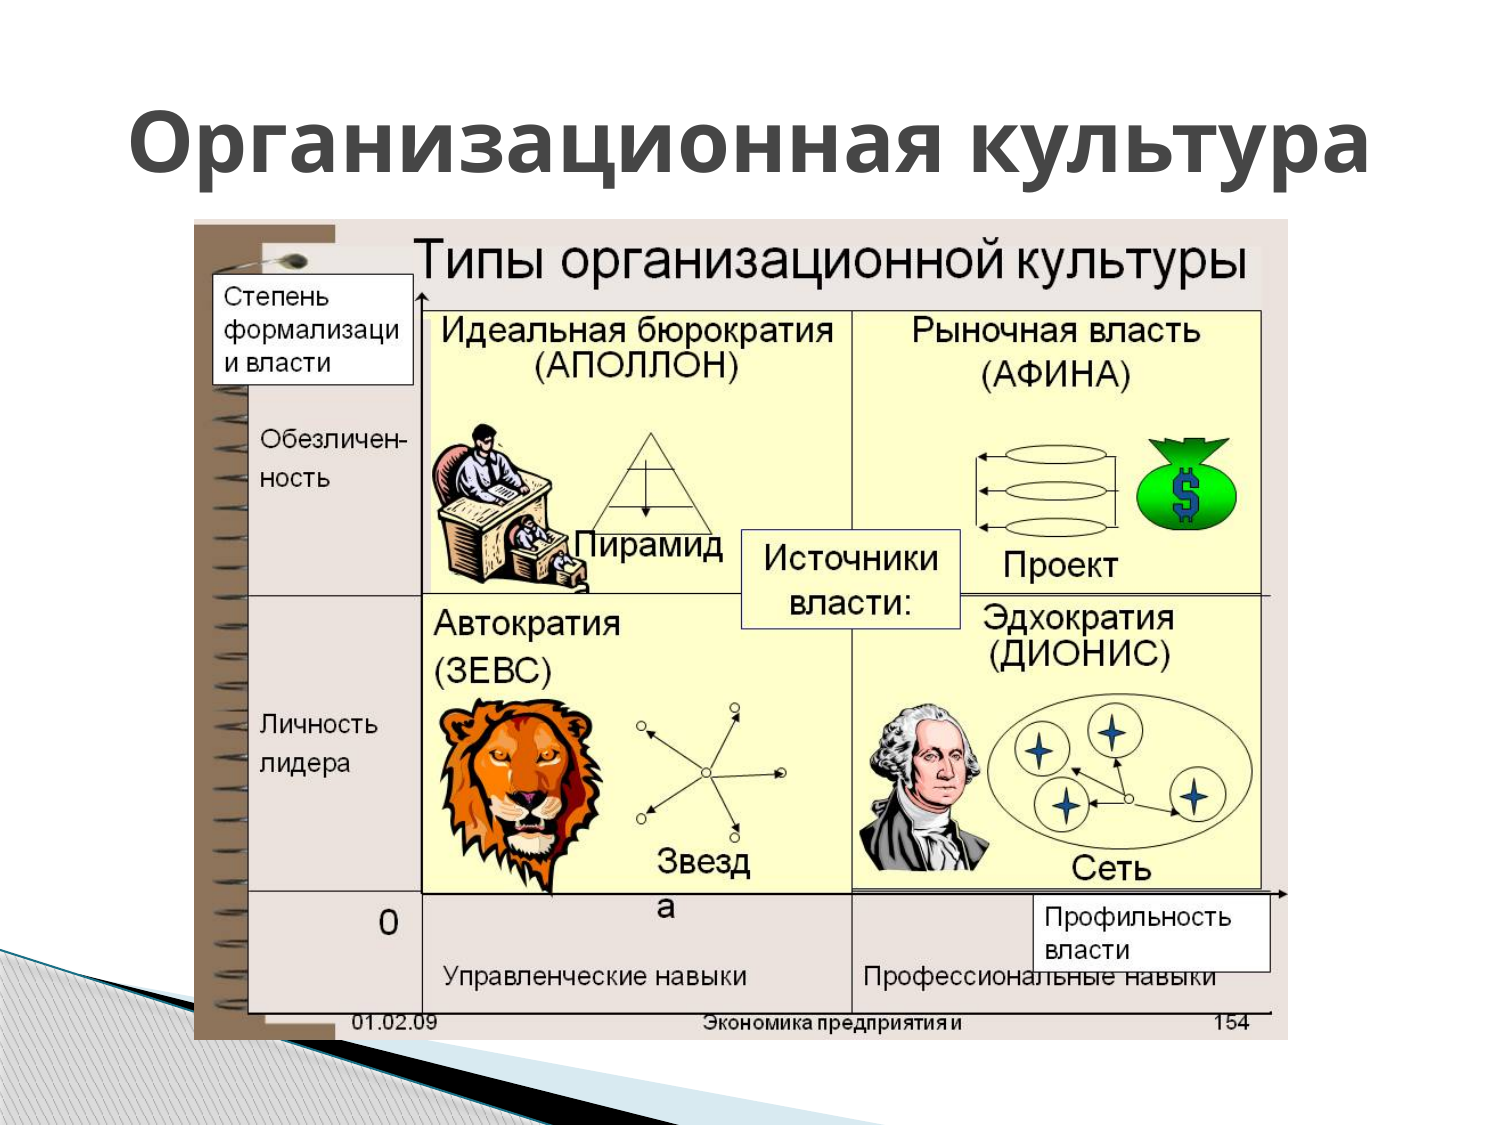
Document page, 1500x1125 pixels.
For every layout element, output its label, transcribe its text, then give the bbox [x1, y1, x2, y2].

title Организационная культура [75, 45, 1425, 233]
picture [194, 219, 1288, 1040]
